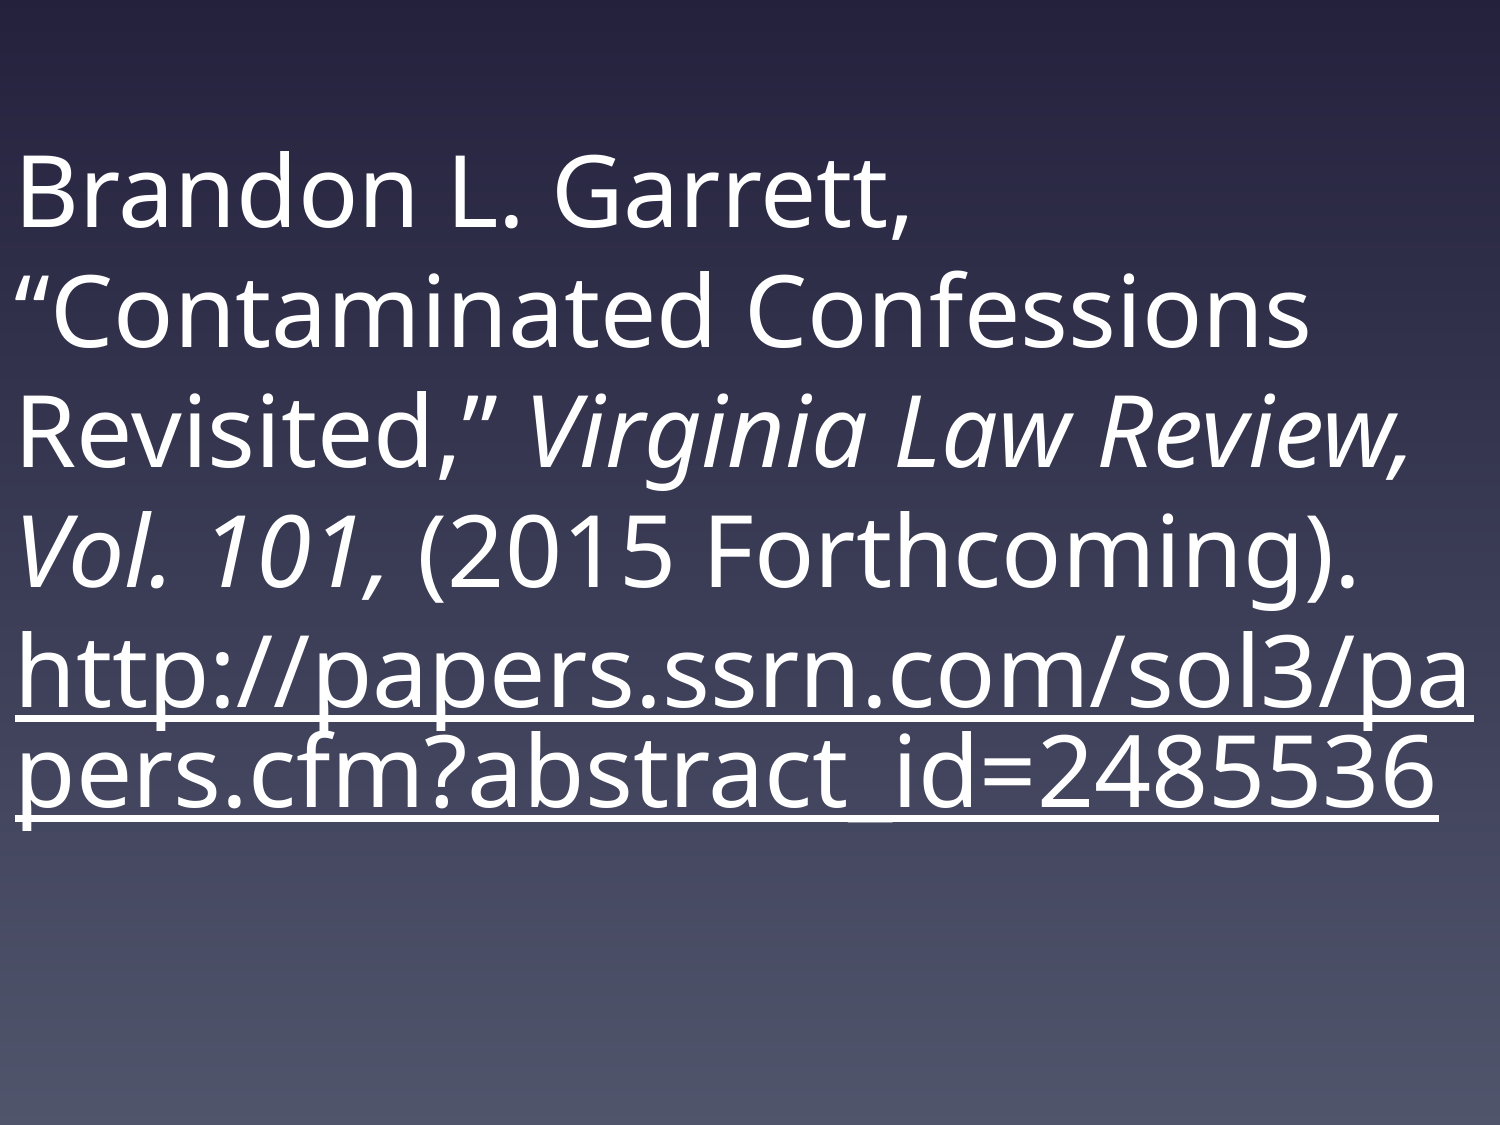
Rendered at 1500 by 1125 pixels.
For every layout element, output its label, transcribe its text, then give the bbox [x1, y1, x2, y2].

text_box Brandon L. Garrett, “Contaminated Confessions Revisited,” Virginia Law Review, Vol. 101, (2015 Forthcoming). http://papers.ssrn.com/sol3/papers.cfm?abstract_id=2485536 [0, 0, 1500, 871]
